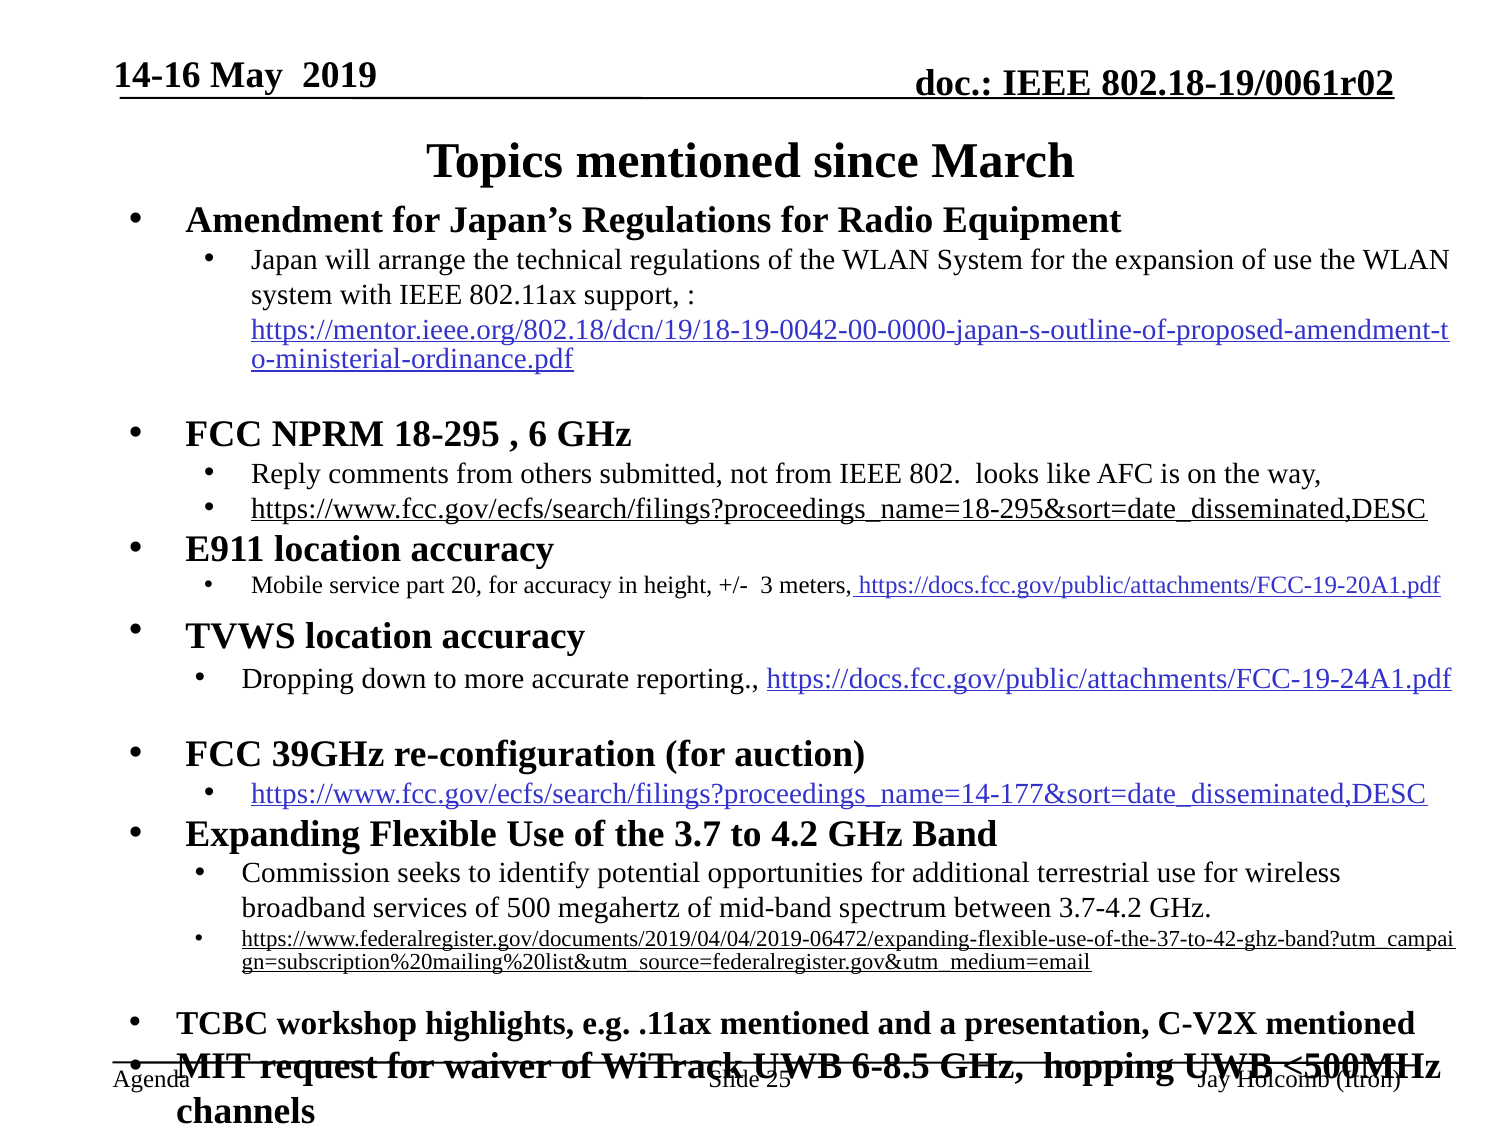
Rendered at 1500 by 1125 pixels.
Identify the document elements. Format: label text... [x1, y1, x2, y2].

list Amendment for Japan’s Regulations for Radio Equipment Japan will arrange the technical regulations of the WLAN System for the expansion of use the WLAN system with IEEE 802.11ax support, : https://mentor.ieee.org/802.18/dcn/19/18-19-0042-00-0000-japan-s-outline-of-proposed-amendment-to-ministerial-ordinance.pdf FCC NPRM 18-295 , 6 GHz Reply comments from others submitted, not from IEEE 802. looks like AFC is on the way, https://www.fcc.gov/ecfs/search/filings?proceedings_name=18-295&sort=date_disseminated,DESC E911 location accuracy Mobile service part 20, for accuracy in height, +/- 3 meters, https://docs.fcc.gov/public/attachments/FCC-19-20A1.pdf TVWS location accuracy Dropping down to more accurate reporting., https://docs.fcc.gov/public/attachments/FCC-19-24A1.pdf FCC 39GHz re-configuration (for auction) https://www.fcc.gov/ecfs/search/filings?proceedings_name=14-177&sort=date_disseminated,DESC Expanding Flexible Use of the 3.7 to 4.2 GHz Band Commission seeks to identify potential opportunities for additional terrestrial use for wireless broadband services of 500 megahertz of mid-band spectrum between 3.7-4.2 GHz. https://www.federalregister.gov/documents/2019/04/04/2019-06472/expanding-flexible-use-of-the-37-to-42-ghz-band?utm_campaign=subscription%20mailing%20list&utm_source=federalregister.gov&utm_medium=email TCBC workshop highlights, e.g. .11ax mentioned and a presentation, C-V2X mentioned MIT request for waiver of WiTrack UWB 6-8.5 GHz, hopping UWB <500MHz channels https://www.fcc.gov/ecfs/search/filings?proceedings_name=19-89&sort=date_disseminated,DESC [113, 187, 1476, 1063]
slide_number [113, 62, 463, 96]
slide_number Slide 25 [699, 1061, 800, 1123]
footer Jay Holcomb (Itron) [878, 1061, 1402, 1093]
title Topics mentioned since March [113, 101, 1389, 187]
